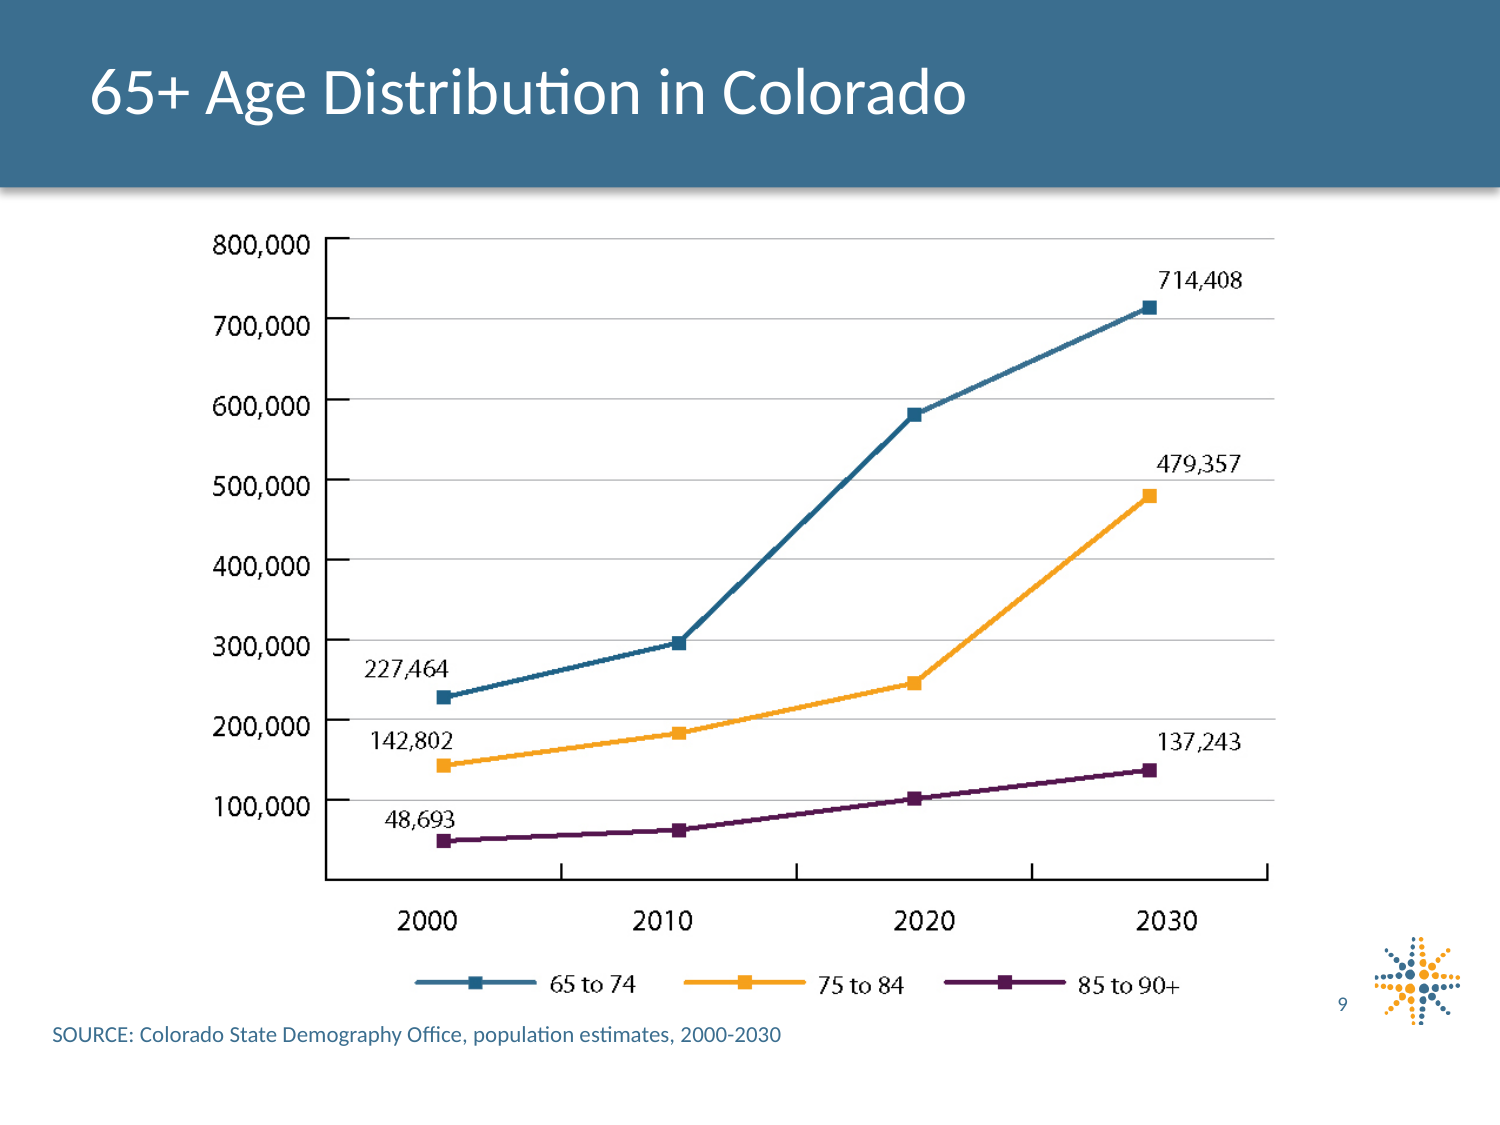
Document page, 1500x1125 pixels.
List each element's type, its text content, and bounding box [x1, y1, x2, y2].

title 65+ Age Distribution in Colorado [75, 0, 1425, 175]
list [212, 230, 1292, 1001]
slide_number 9 [1302, 963, 1363, 1024]
text_box SOURCE: Colorado State Demography Office, population estimates, 2000-2030 [37, 1012, 1313, 1055]
